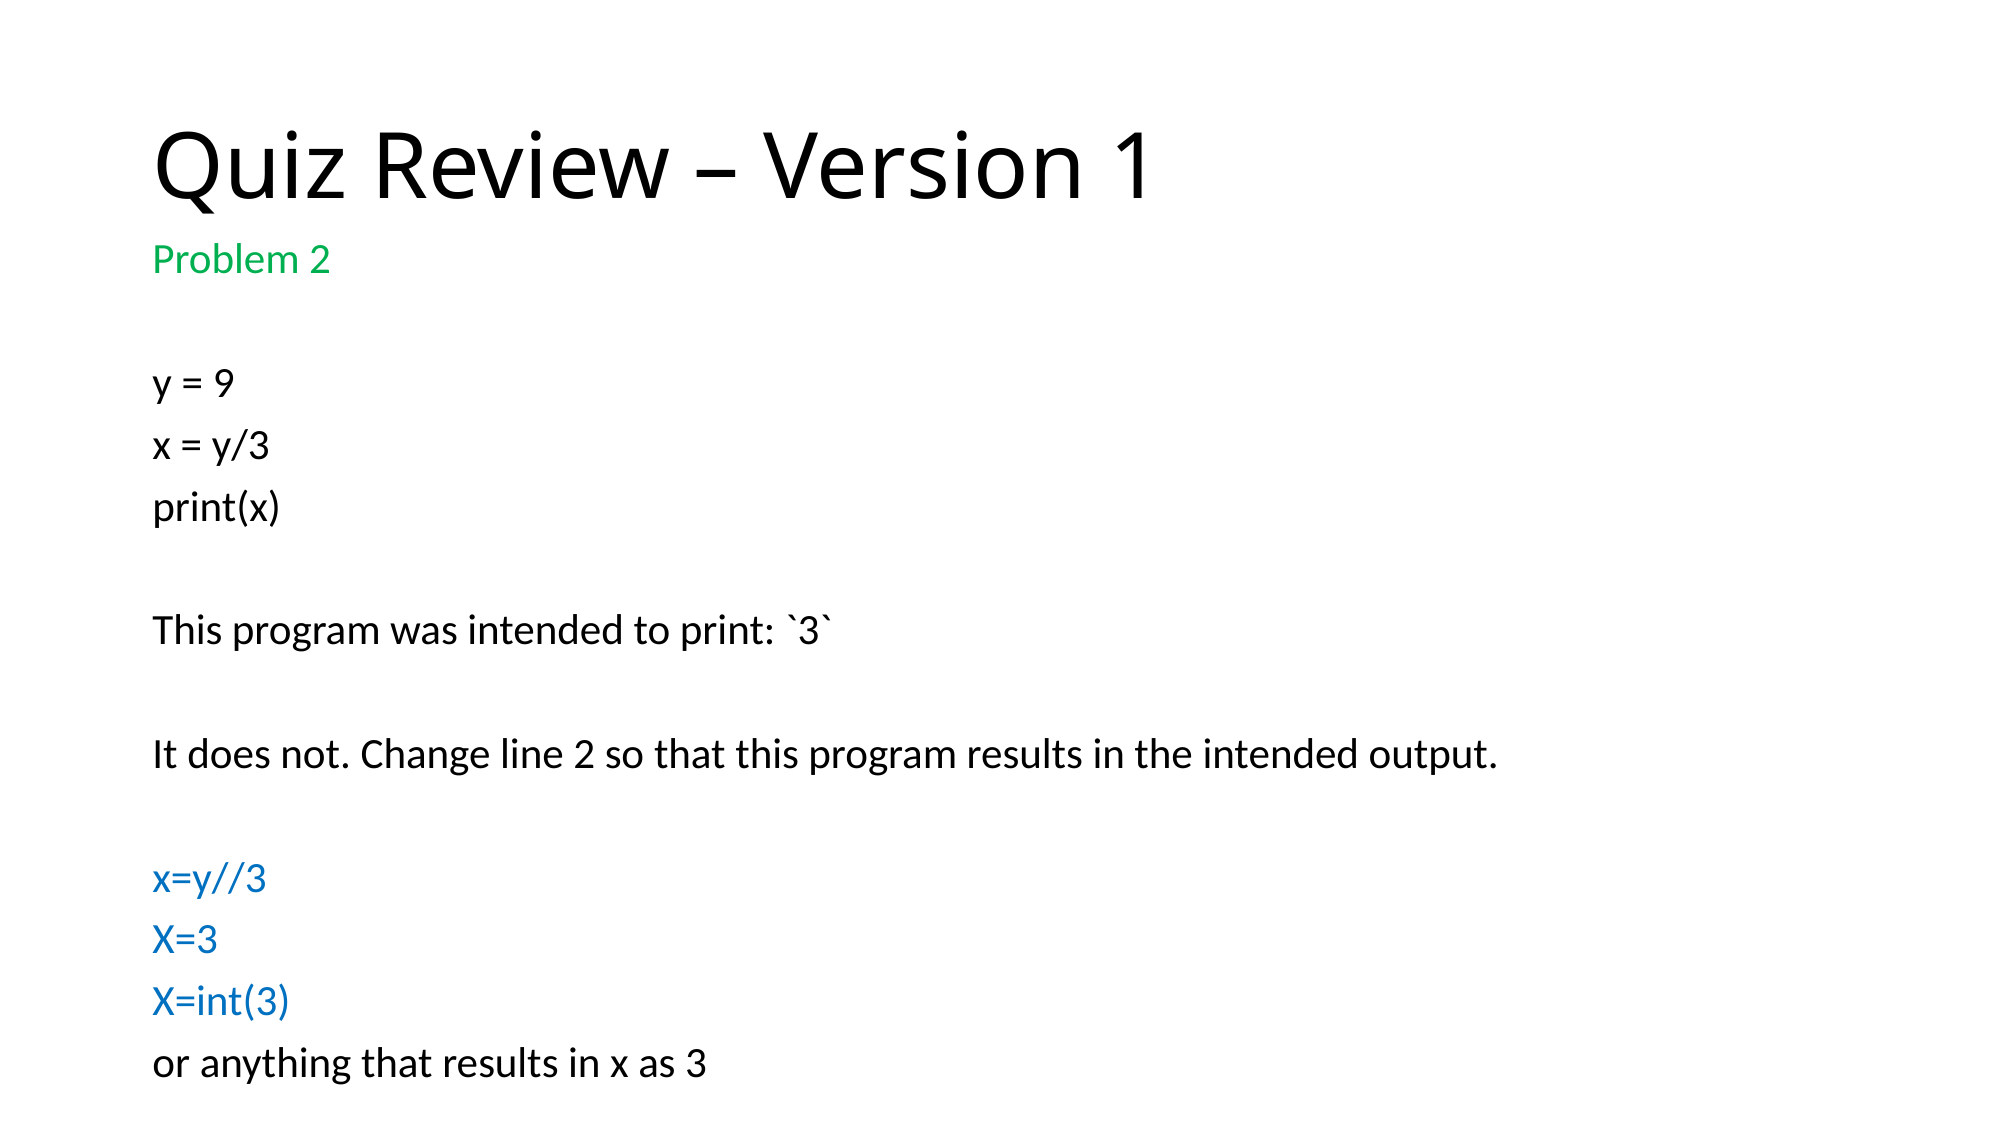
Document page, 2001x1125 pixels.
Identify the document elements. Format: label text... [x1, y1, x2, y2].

list Problem 2 y = 9 x = y/3 print(x) This program was intended to print: `3` It does not. Change line 2 so that this program results in the intended output. x=y//3 X=3 X=int(3) or anything that results in x as 3 [137, 229, 1863, 1106]
title Quiz Review – Version 1 [137, 59, 1863, 229]
